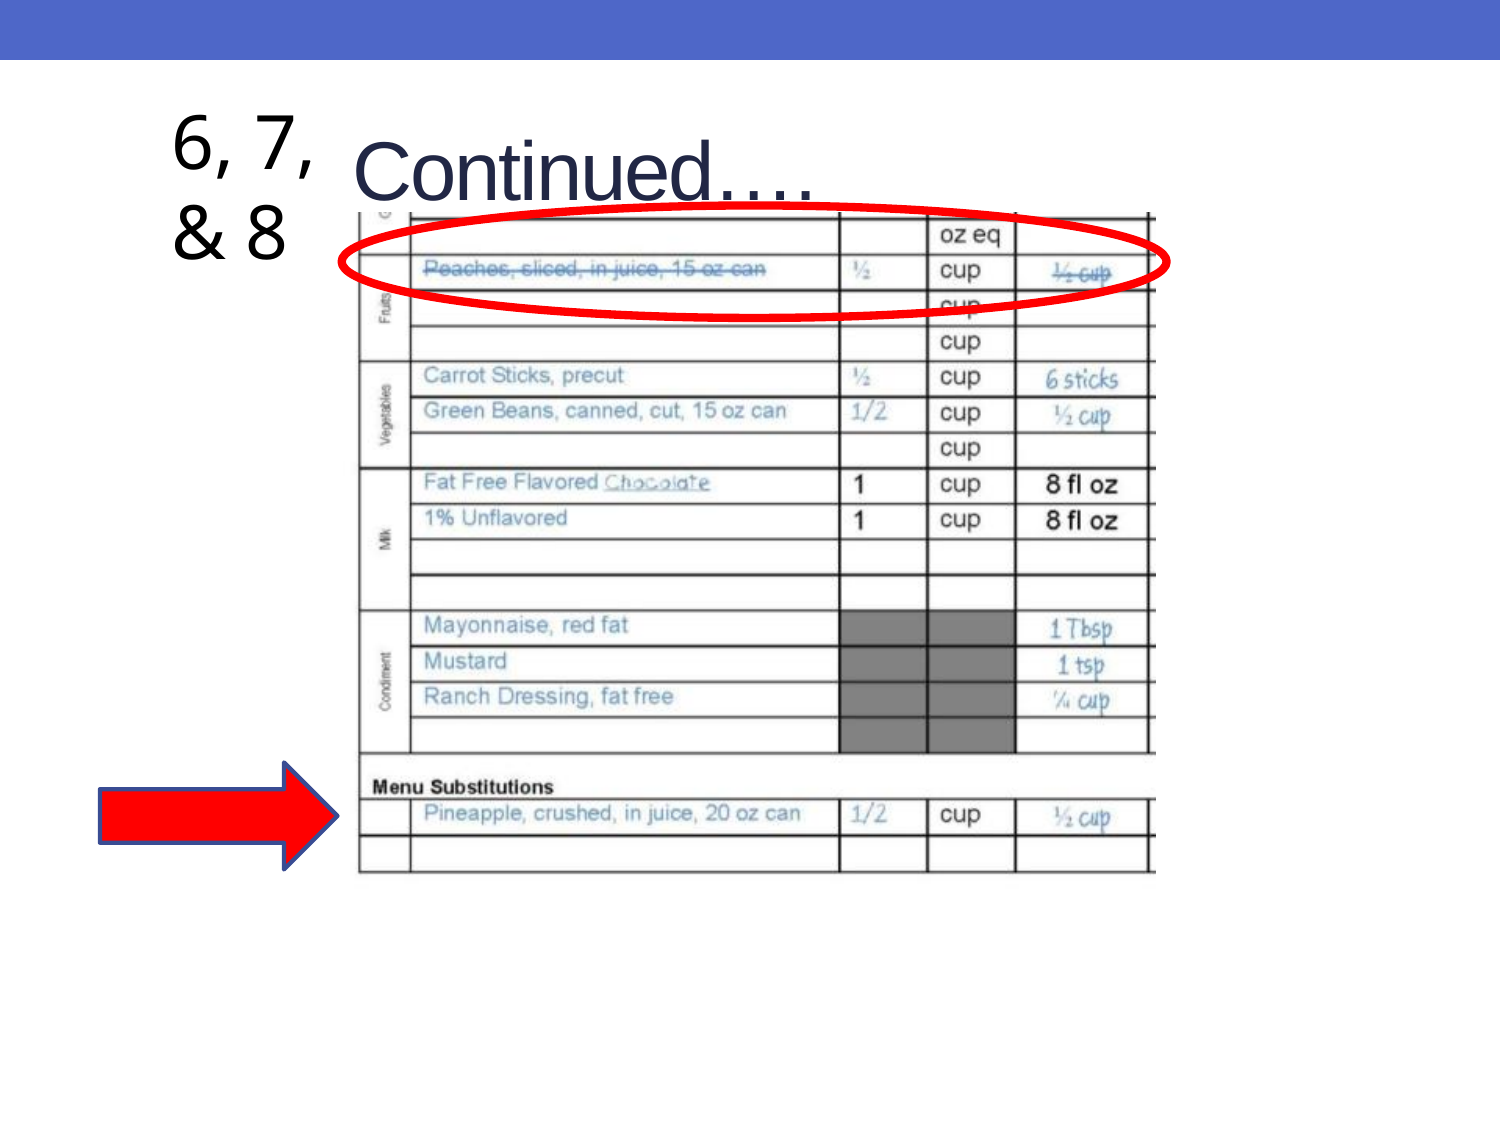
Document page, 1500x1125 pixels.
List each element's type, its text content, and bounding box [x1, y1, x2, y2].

picture [343, 212, 1157, 893]
text_box Continued…. [337, 110, 1384, 262]
text_box 6, 7, & 8 [156, 87, 382, 283]
text_box [97, 760, 340, 872]
text_box [609, 205, 899, 209]
